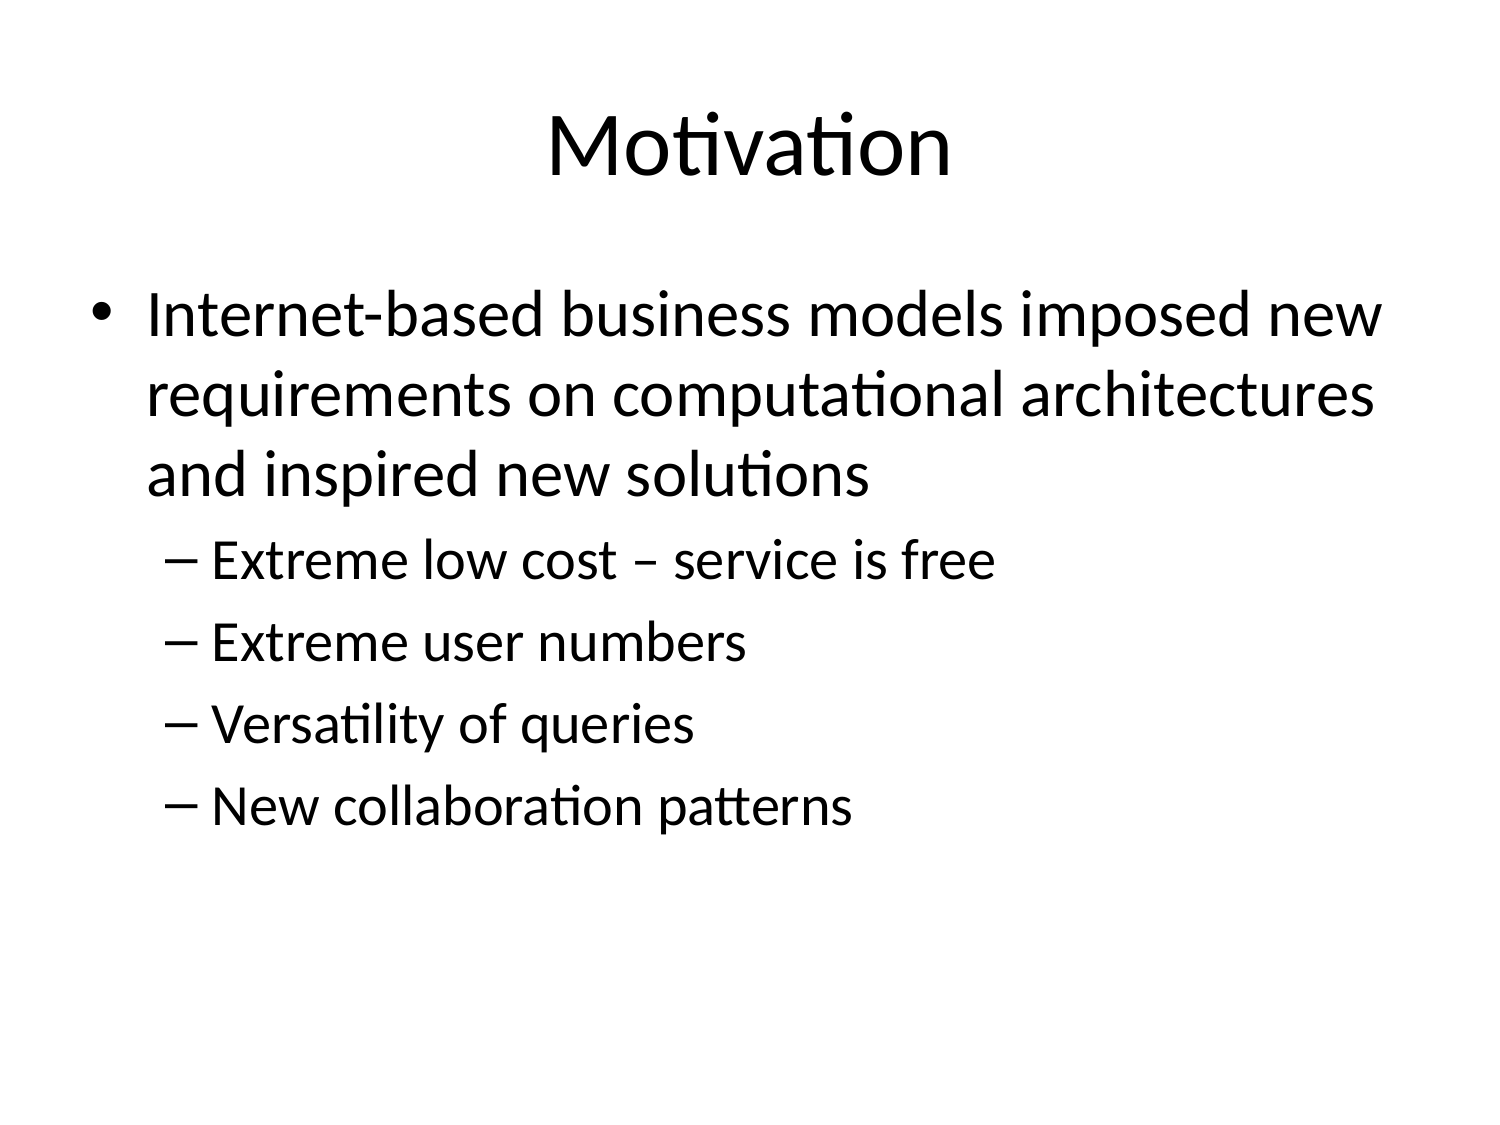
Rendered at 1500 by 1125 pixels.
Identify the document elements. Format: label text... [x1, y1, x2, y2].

list Internet-based business models imposed new requirements on computational architectures and inspired new solutions Extreme low cost – service is free Extreme user numbers Versatility of queries New collaboration patterns [74, 262, 1426, 1006]
title Motivation [74, 44, 1426, 233]
